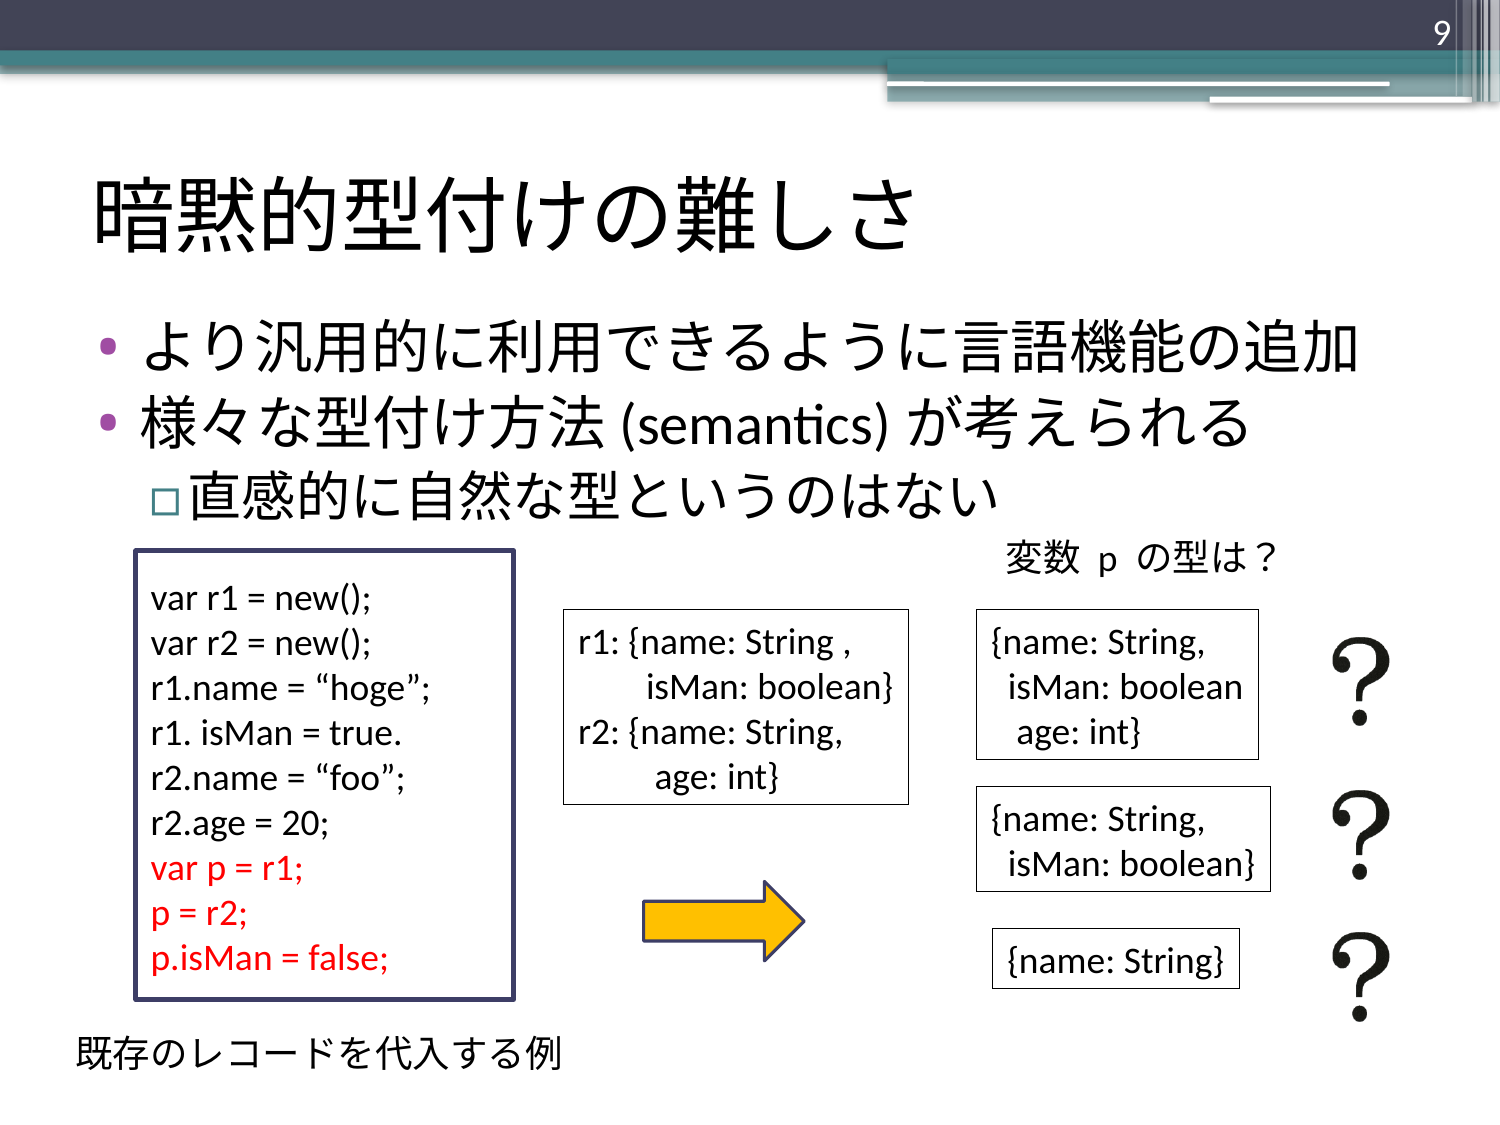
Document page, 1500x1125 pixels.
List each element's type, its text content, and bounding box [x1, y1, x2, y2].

text_box {name: String, isMan: boolean} [976, 786, 1271, 892]
text_box var r1 = new(); var r2 = new(); r1.name = “hoge”; r1. isMan = true. r2.name = “foo”; r2.age = 20; var p = r1; p = r2; p.isMan = false; [134, 549, 515, 1001]
text_box {name: String, isMan: boolean age: int} [976, 609, 1259, 760]
text_box {name: String} [992, 928, 1240, 989]
text_box 既存のレコードを代入する例 [60, 1023, 578, 1083]
text_box 変数 p の型は？ [990, 527, 1300, 587]
slide_number 9 [1341, 0, 1466, 61]
text_box r1: {name: String , isMan: boolean} r2: {name: String, age: int} [563, 609, 909, 805]
text_box [642, 879, 806, 963]
list より汎用的に利用できるように言語機能の追加 様々な型付け方法(semantics)が考えられる 直感的に自然な型というのはない [64, 302, 1415, 1013]
title 暗黙的型付けの難しさ [76, 125, 1427, 301]
picture [1328, 633, 1394, 729]
picture [1328, 928, 1394, 1024]
picture [1328, 786, 1394, 882]
